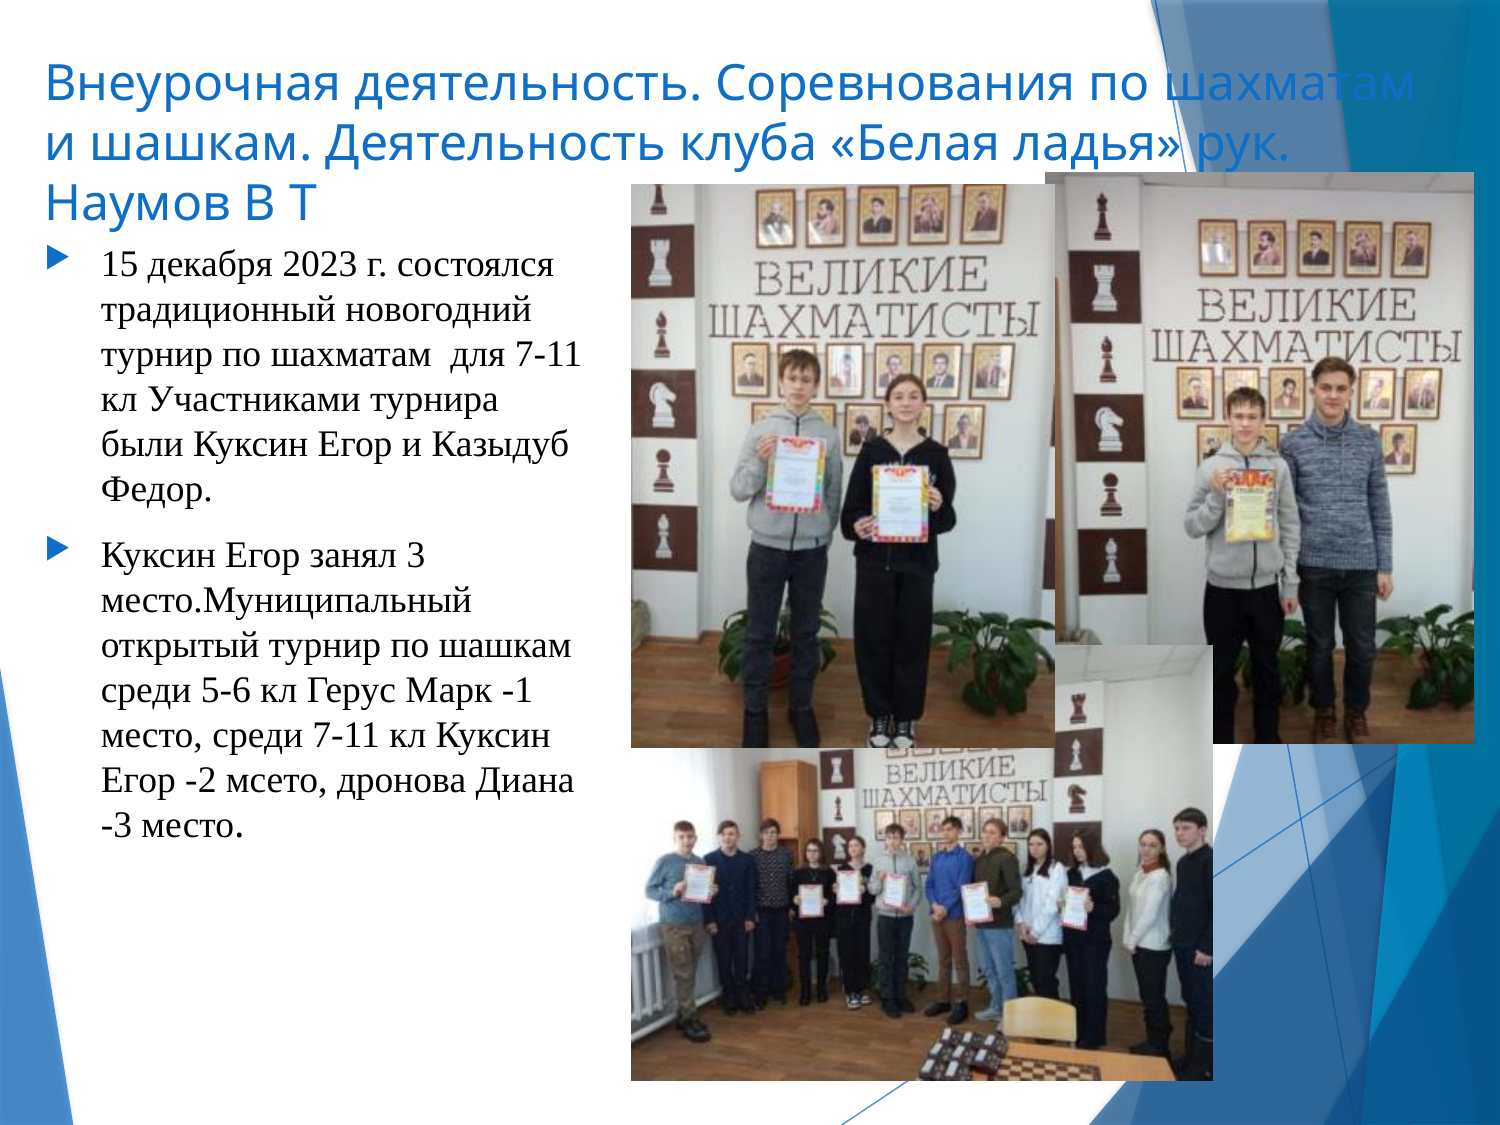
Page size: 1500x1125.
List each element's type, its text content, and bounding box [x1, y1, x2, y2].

list 15 декабря 2023 г. состоялся традиционный новогодний турнир по шахматам для 7-11 кл Участниками турнира были Куксин Егор и Казыдуб Федор. Куксин Егор занял 3 место.Муниципальный открытый турнир по шашкам среди 5-6 кл Герус Марк -1 место, среди 7-11 кл Куксин Егор -2 мсето, дронова Диана -3 место. [29, 231, 607, 991]
title Внеурочная деятельность. Соревнования по шахматам и шашкам. Деятельность клуба «Белая ладья» рук. Наумов В Т [29, 42, 1447, 268]
picture [631, 172, 1473, 748]
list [631, 644, 1214, 1082]
